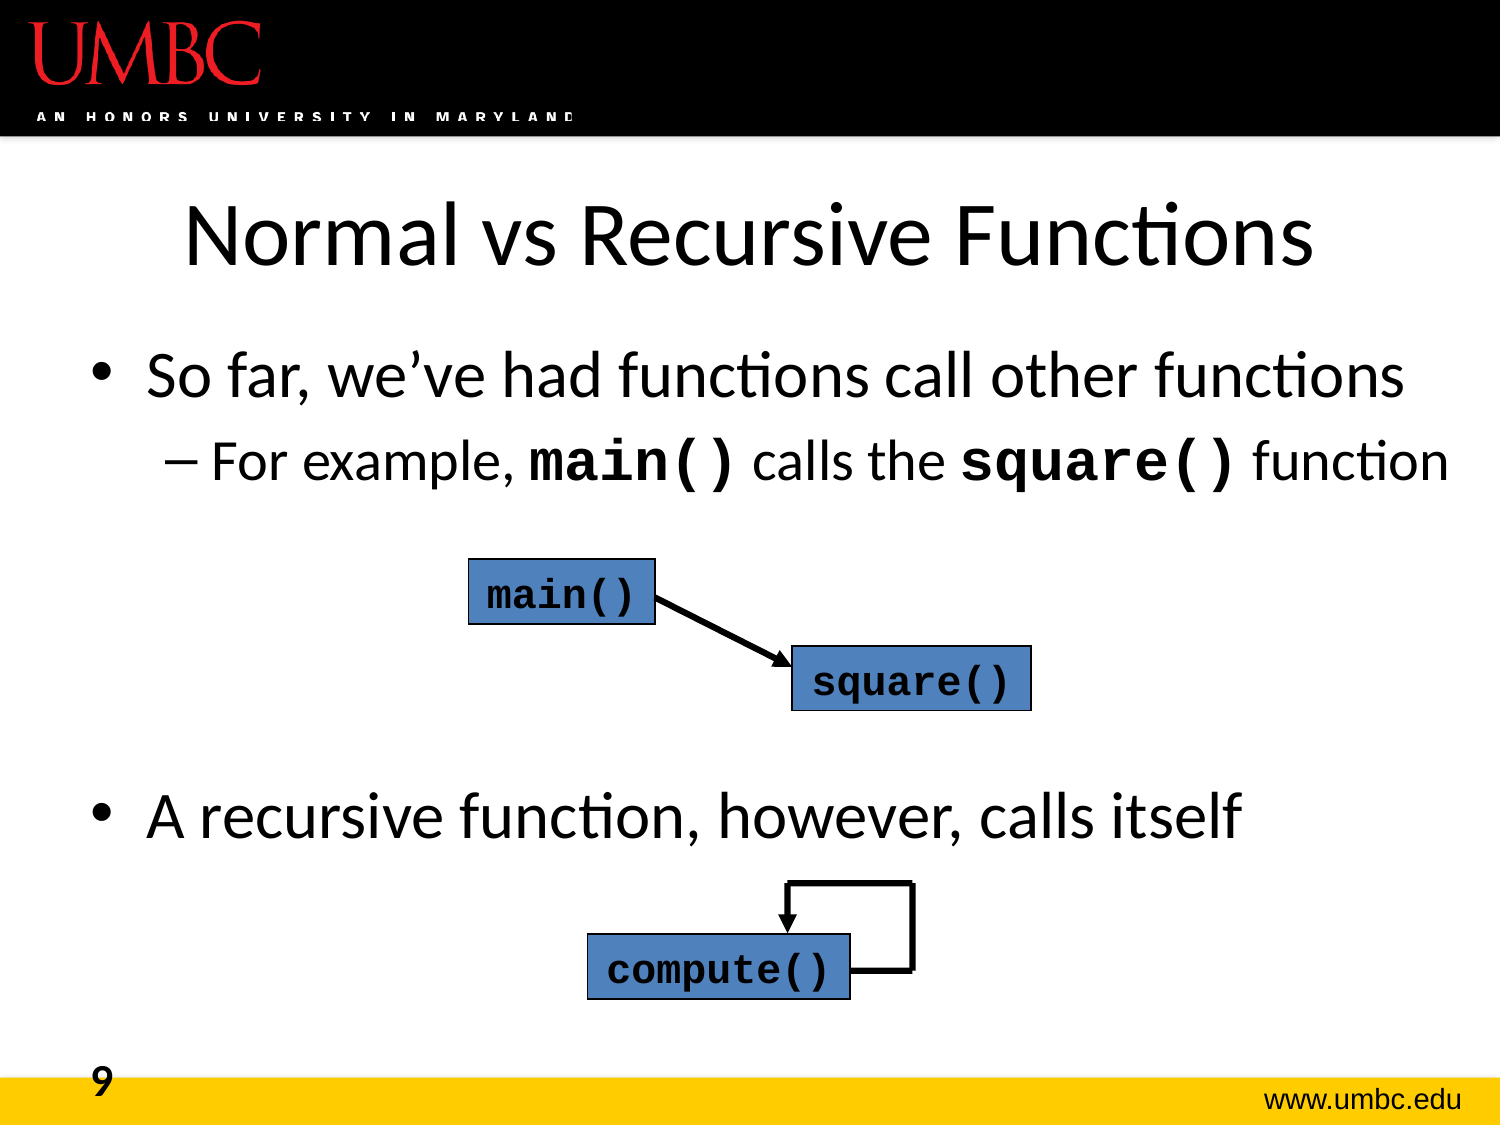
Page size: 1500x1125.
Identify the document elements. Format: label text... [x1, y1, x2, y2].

slide_number 9 [75, 1042, 425, 1103]
list So far, we’ve had functions call other functions For example, main() calls the square() function A recursive function, however, calls itself [75, 323, 1474, 1005]
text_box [587, 882, 913, 1001]
title Normal vs Recursive Functions [75, 135, 1425, 323]
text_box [468, 558, 1032, 712]
